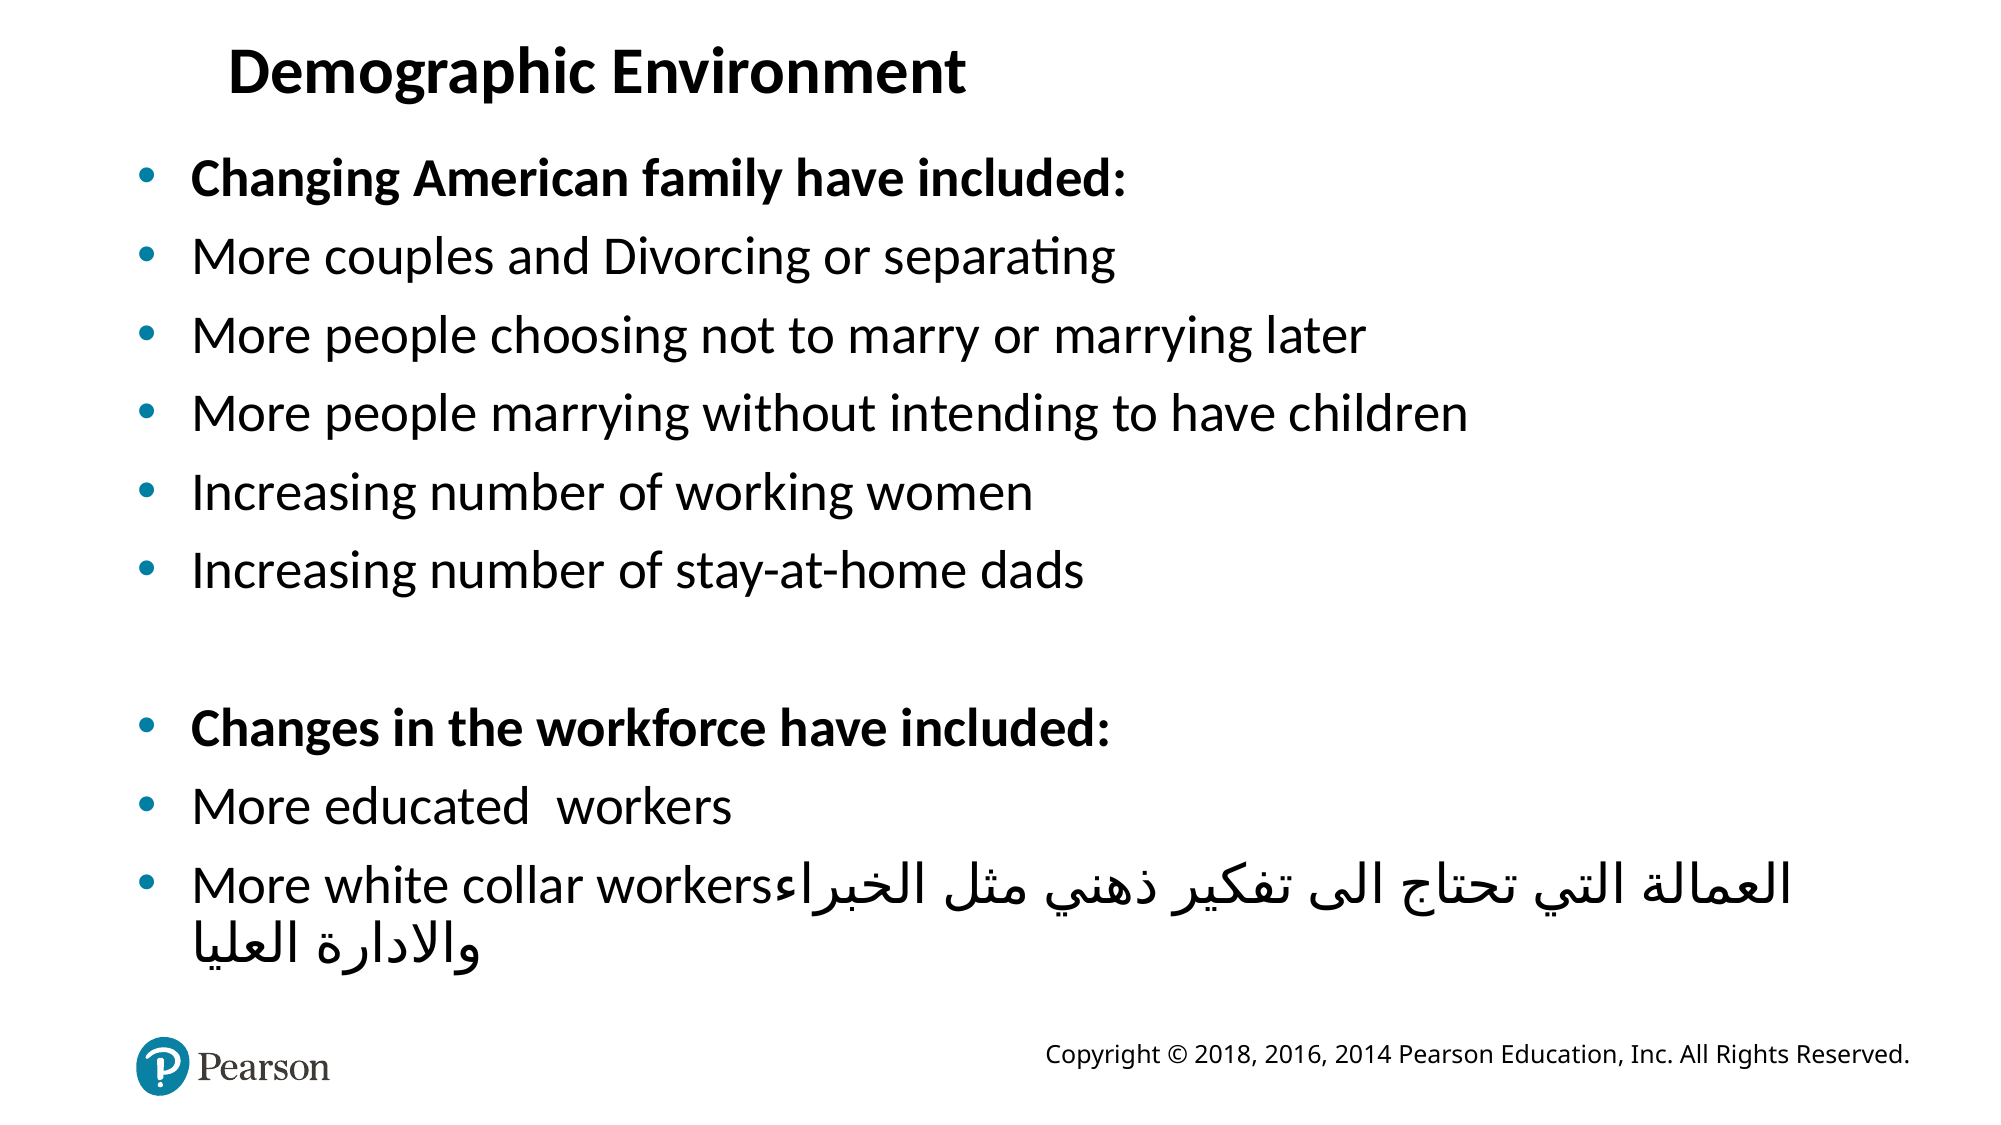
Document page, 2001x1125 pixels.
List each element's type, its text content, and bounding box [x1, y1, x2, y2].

list Changing American family have included: More couples and Divorcing or separating More people choosing not to marry or marrying later More people marrying without intending to have children Increasing number of working women Increasing number of stay-at-home dads Changes in the workforce have included: More educated workers More white collar workersالعمالة التي تحتاج الى تفكير ذهني مثل الخبراء والادارة العليا [122, 141, 1951, 991]
list Demographic Environment [213, 28, 1224, 141]
